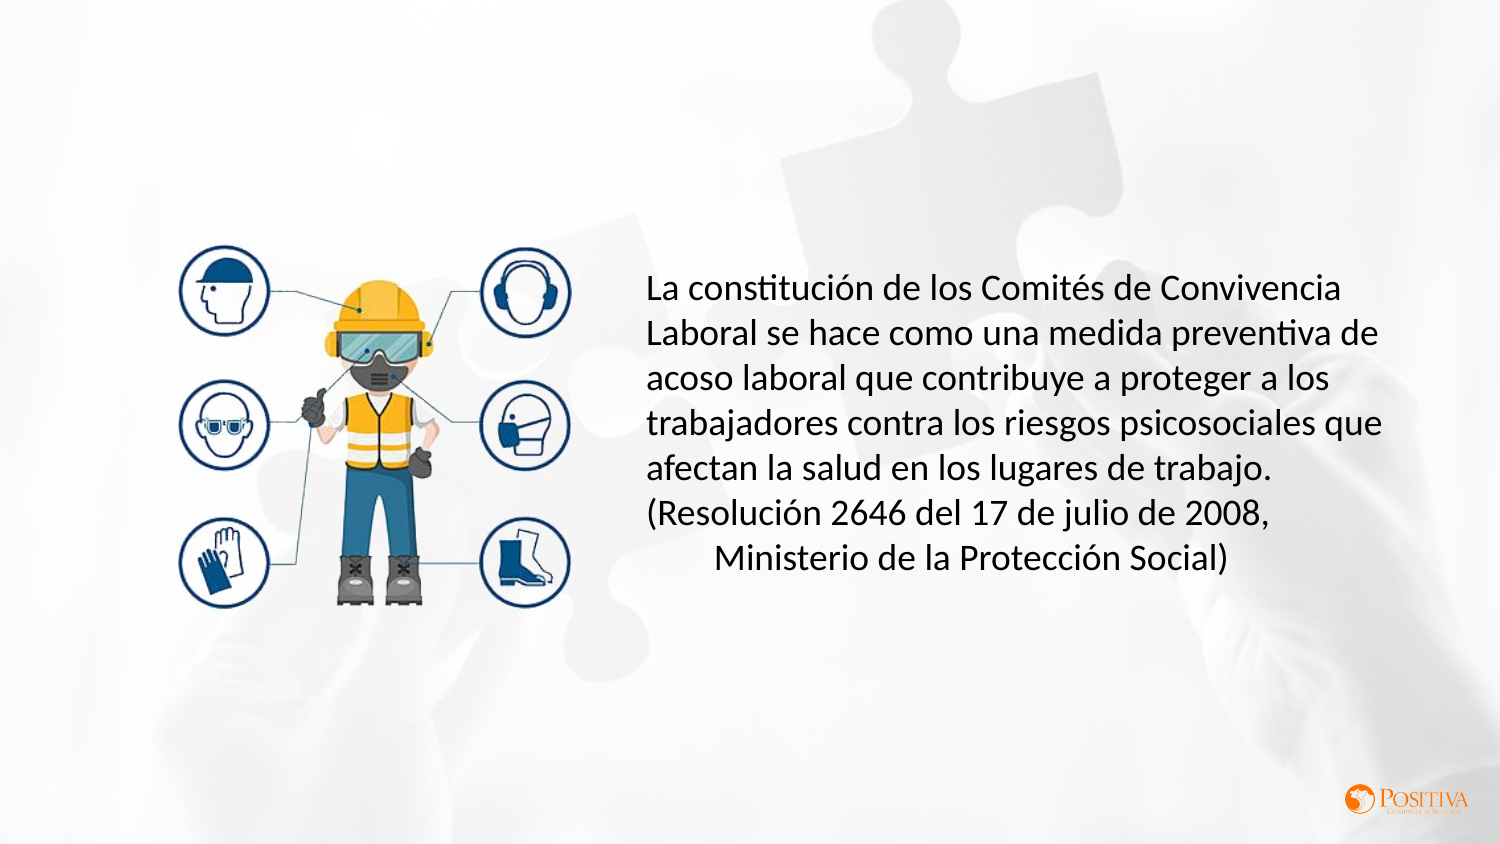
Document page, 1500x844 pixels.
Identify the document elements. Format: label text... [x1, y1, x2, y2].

text_box La constitución de los Comités de Convivencia Laboral se hace como una medida preventiva de acoso laboral que contribuye a proteger a los trabajadores contra los riesgos psicosociales que afectan la salud en los lugares de trabajo. (Resolución 2646 del 17 de julio de 2008, Ministerio de la Protección Social) [631, 255, 1403, 585]
picture [0, 0, 1500, 844]
